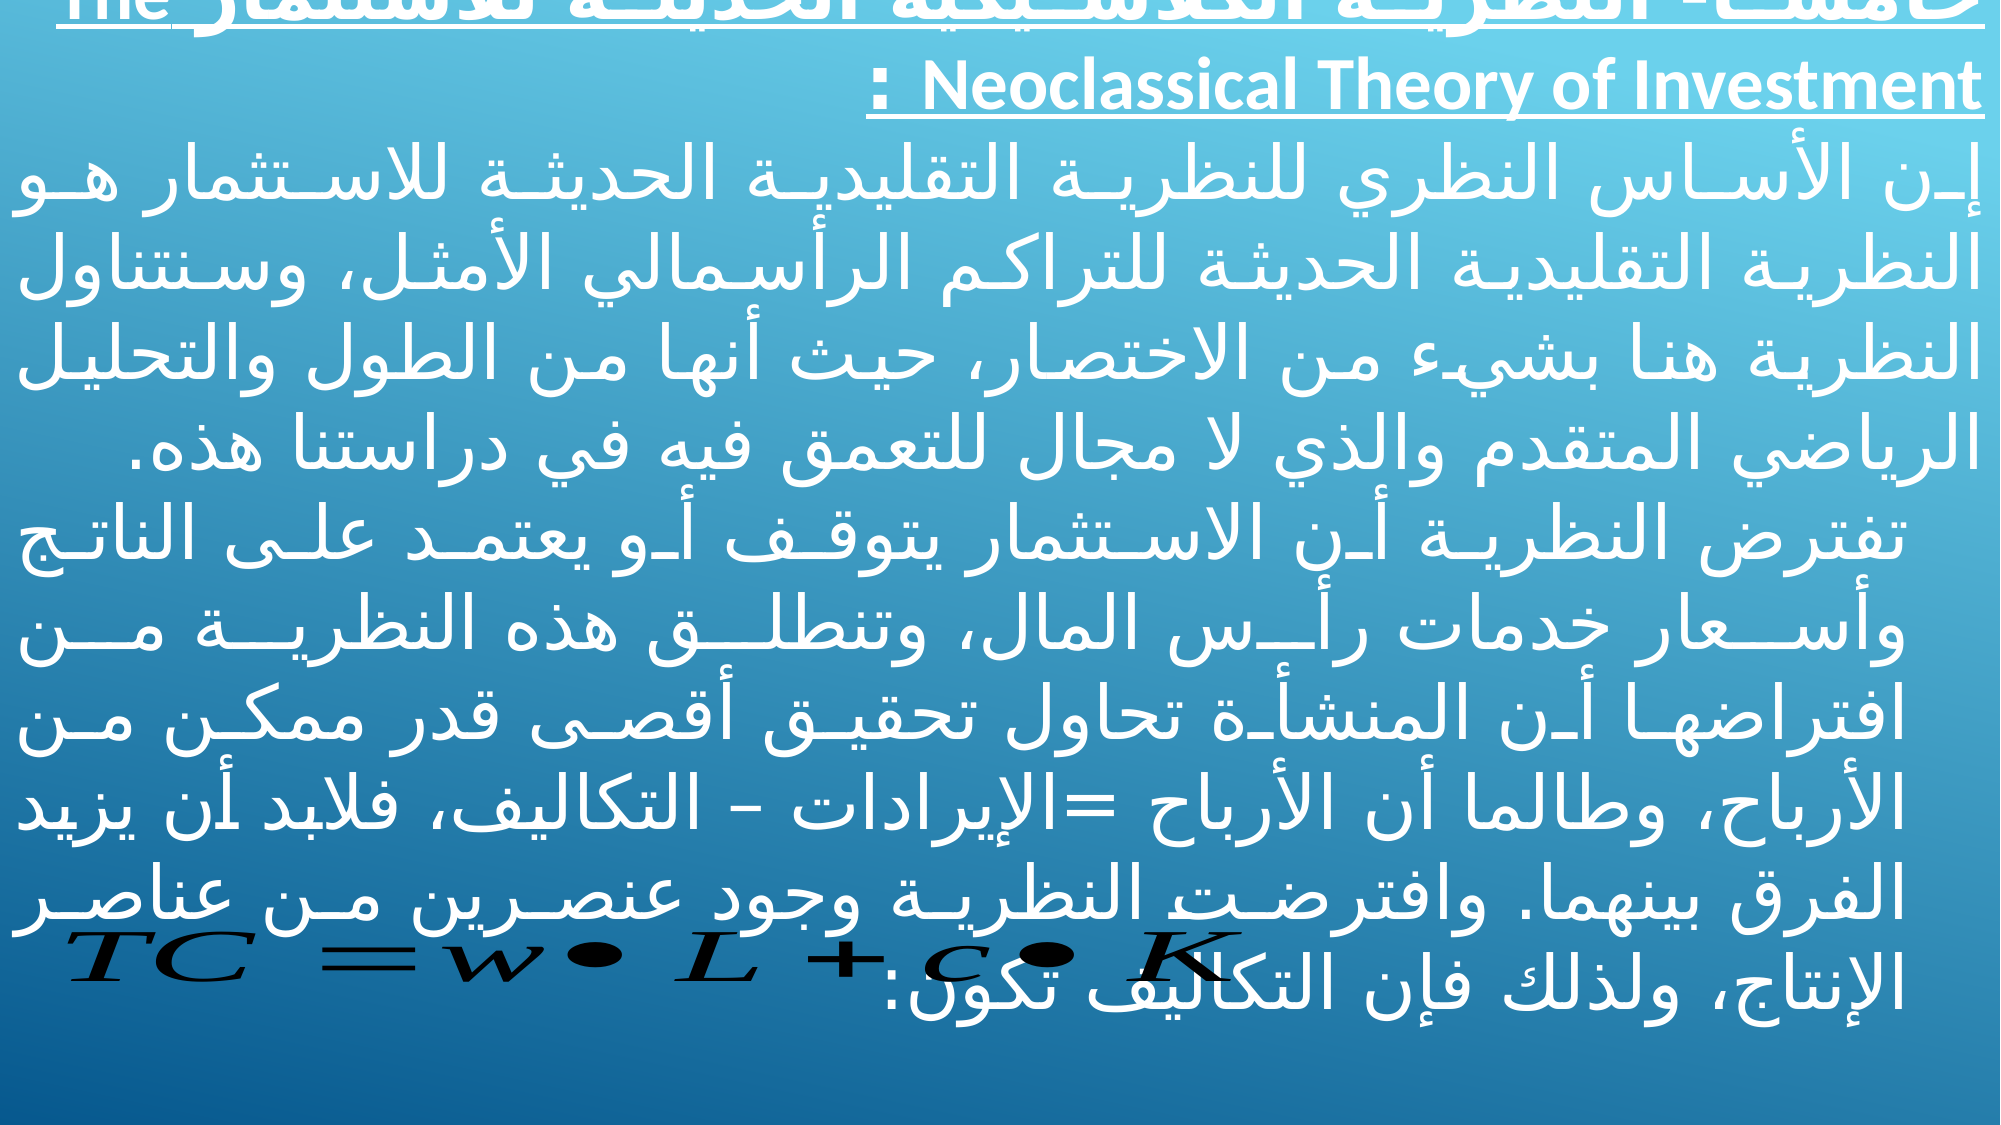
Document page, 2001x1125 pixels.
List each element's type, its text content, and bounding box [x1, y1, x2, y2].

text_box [42, 912, 1274, 1001]
text_box خامساً- النظرية الكلاسيكية الحديثة للاستثمار The Neoclassical Theory of Investment : إن الأساس النظري للنظرية التقليدية الحديثة للاستثمار هو النظرية التقليدية الحديثة للتراكم الرأسمالي الأمثل، وسنتناول النظرية هنا بشيء من الاختصار، حيث أنها من الطول والتحليل الرياضي المتقدم والذي لا مجال للتعمق فيه في دراستنا هذه. تفترض النظرية أن الاستثمار يتوقف أو يعتمد على الناتج وأسعار خدمات رأس المال، وتنطلق هذه النظرية من افتراضها أن المنشأة تحاول تحقيق أقصى قدر ممكن من الأرباح، وطالما أن الأرباح =الإيرادات – التكاليف، فلابد أن يزيد الفرق بينهما. وافترضت النظرية وجود عنصرين من عناصر الإنتاج، ولذلك فإن التكاليف تكون: [0, 0, 2000, 1122]
